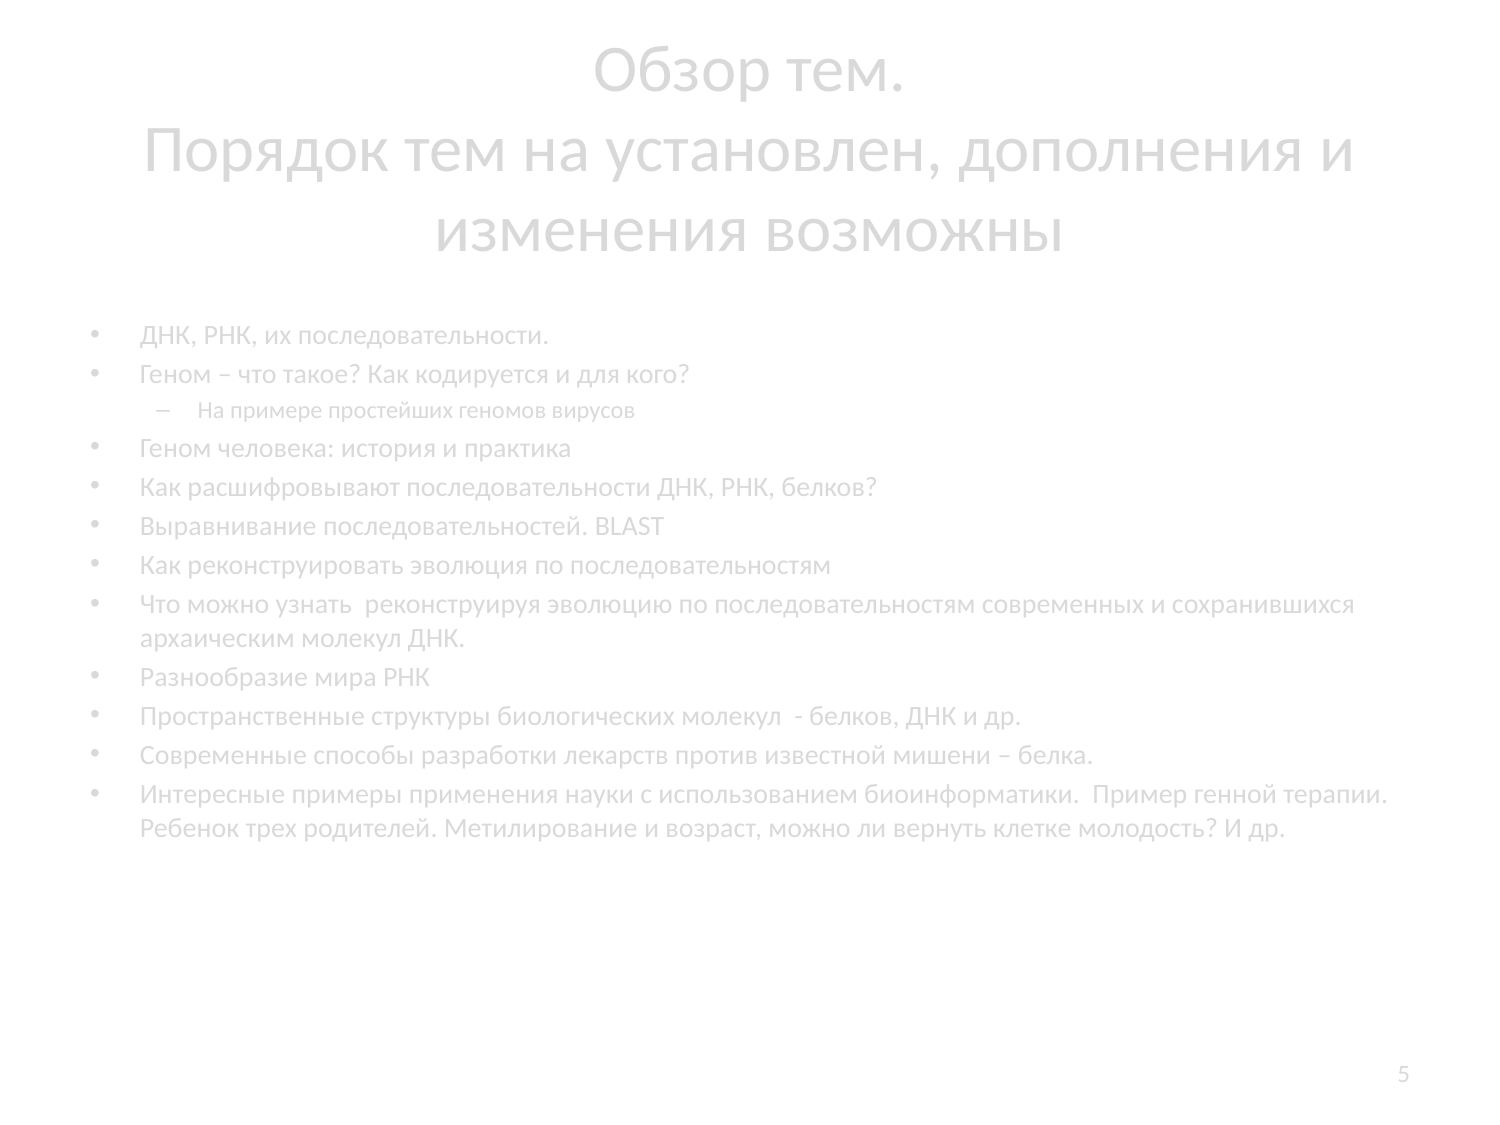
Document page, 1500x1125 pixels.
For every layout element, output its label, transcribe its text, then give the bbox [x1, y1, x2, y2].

list ДНК, РНК, их последовательности. Геном – что такое? Как кодируется и для кого? На примере простейших геномов вирусов Геном человека: история и практика Как расшифровывают последовательности ДНК, РНК, белков? Выравнивание последовательностей. BLAST Как реконструировать эволюция по последовательностям Что можно узнать реконструируя эволюцию по последовательностям современных и сохранившихся архаическим молекул ДНК. Разнообразие мира РНК Пространственные структуры биологических молекул - белков, ДНК и др. Современные способы разработки лекарств против известной мишени – белка. Интересные примеры применения науки с использованием биоинформатики. Пример генной терапии. Ребенок трех родителей. Метилирование и возраст, можно ли вернуть клетке молодость? И др. [75, 309, 1425, 874]
title Обзор тем. Порядок тем на установлен, дополнения и изменения возможны [25, 20, 1475, 270]
slide_number 5 [1074, 1042, 1425, 1103]
